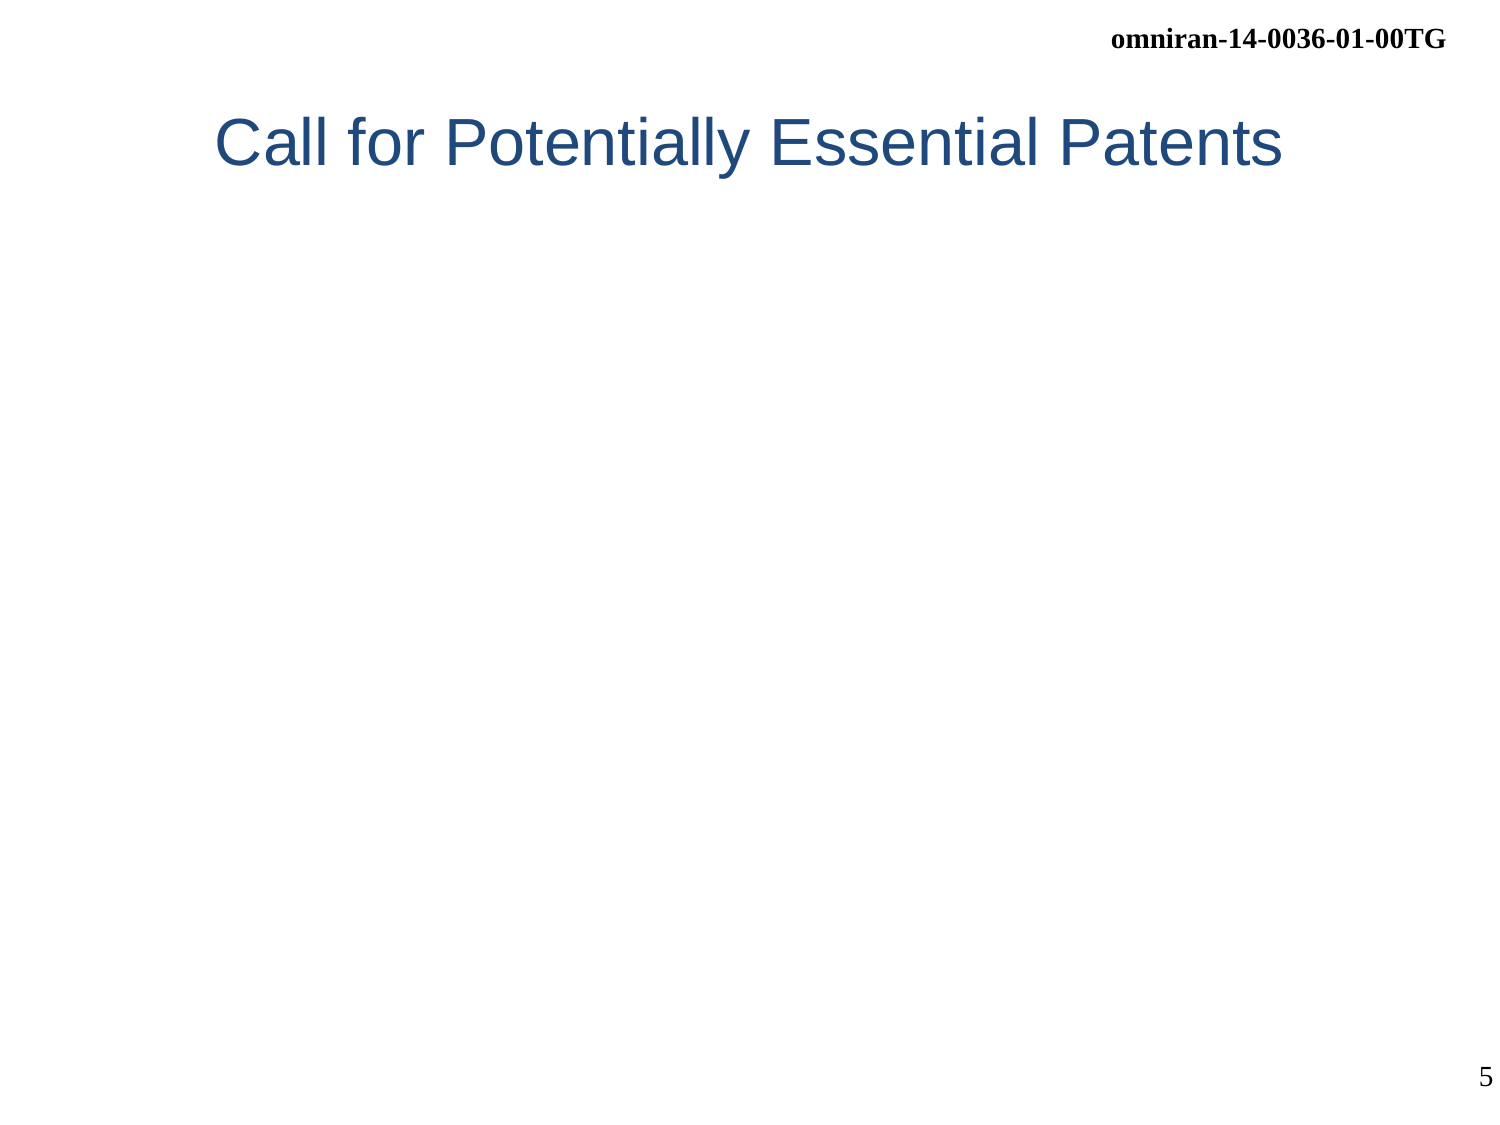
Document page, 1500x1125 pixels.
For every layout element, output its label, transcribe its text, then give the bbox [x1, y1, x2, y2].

title Call for Potentially Essential Patents [75, 45, 1425, 233]
